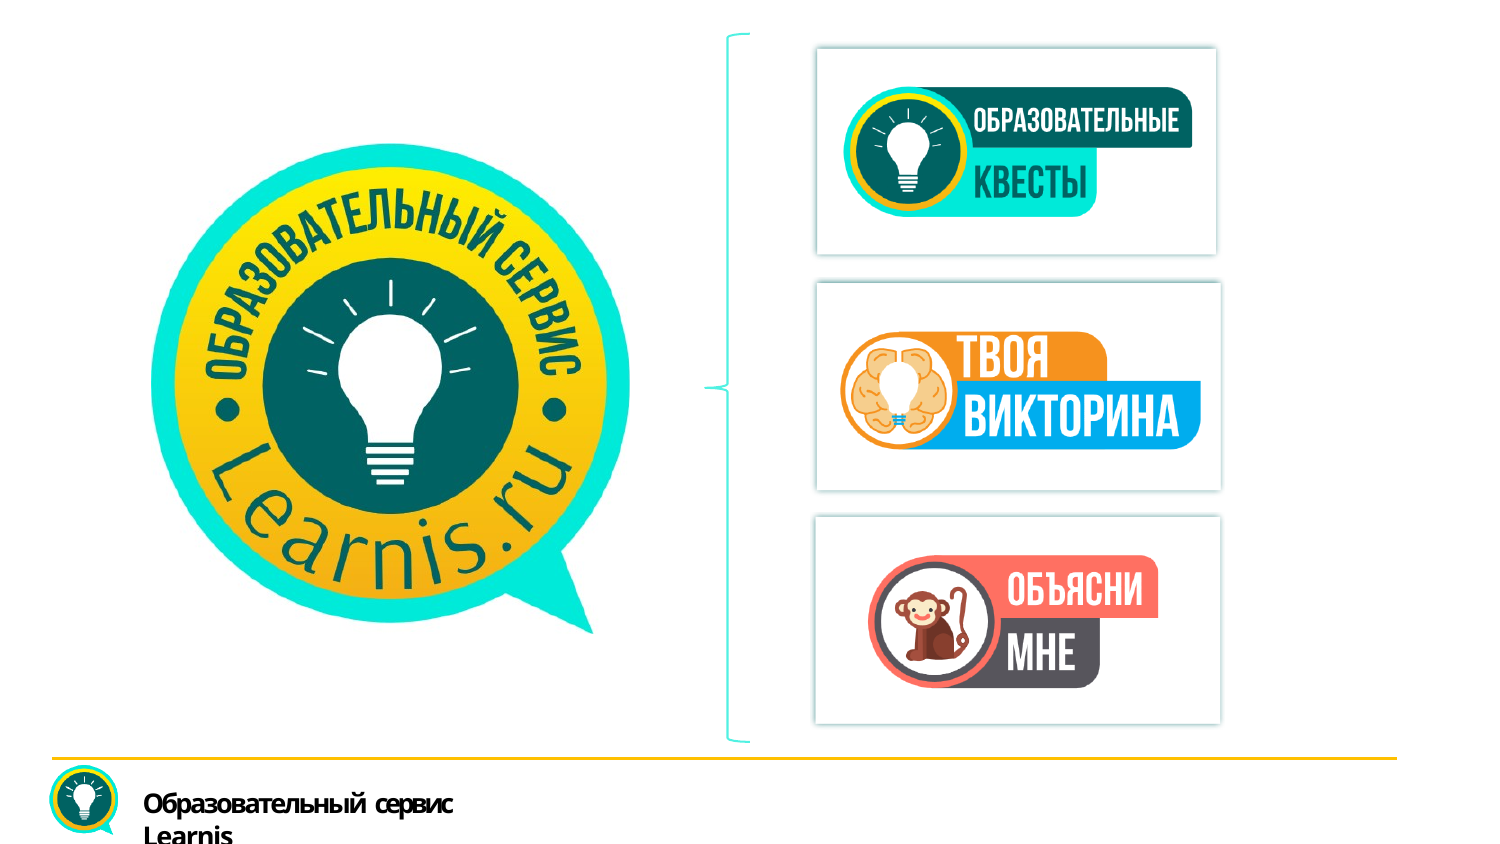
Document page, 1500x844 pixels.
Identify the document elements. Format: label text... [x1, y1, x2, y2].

text_box Образовательный сервис Learnis [140, 784, 535, 844]
picture [810, 511, 1225, 731]
picture [810, 41, 1223, 262]
picture [49, 765, 118, 835]
picture [810, 277, 1225, 498]
text_box [705, 33, 750, 742]
picture [151, 143, 631, 634]
